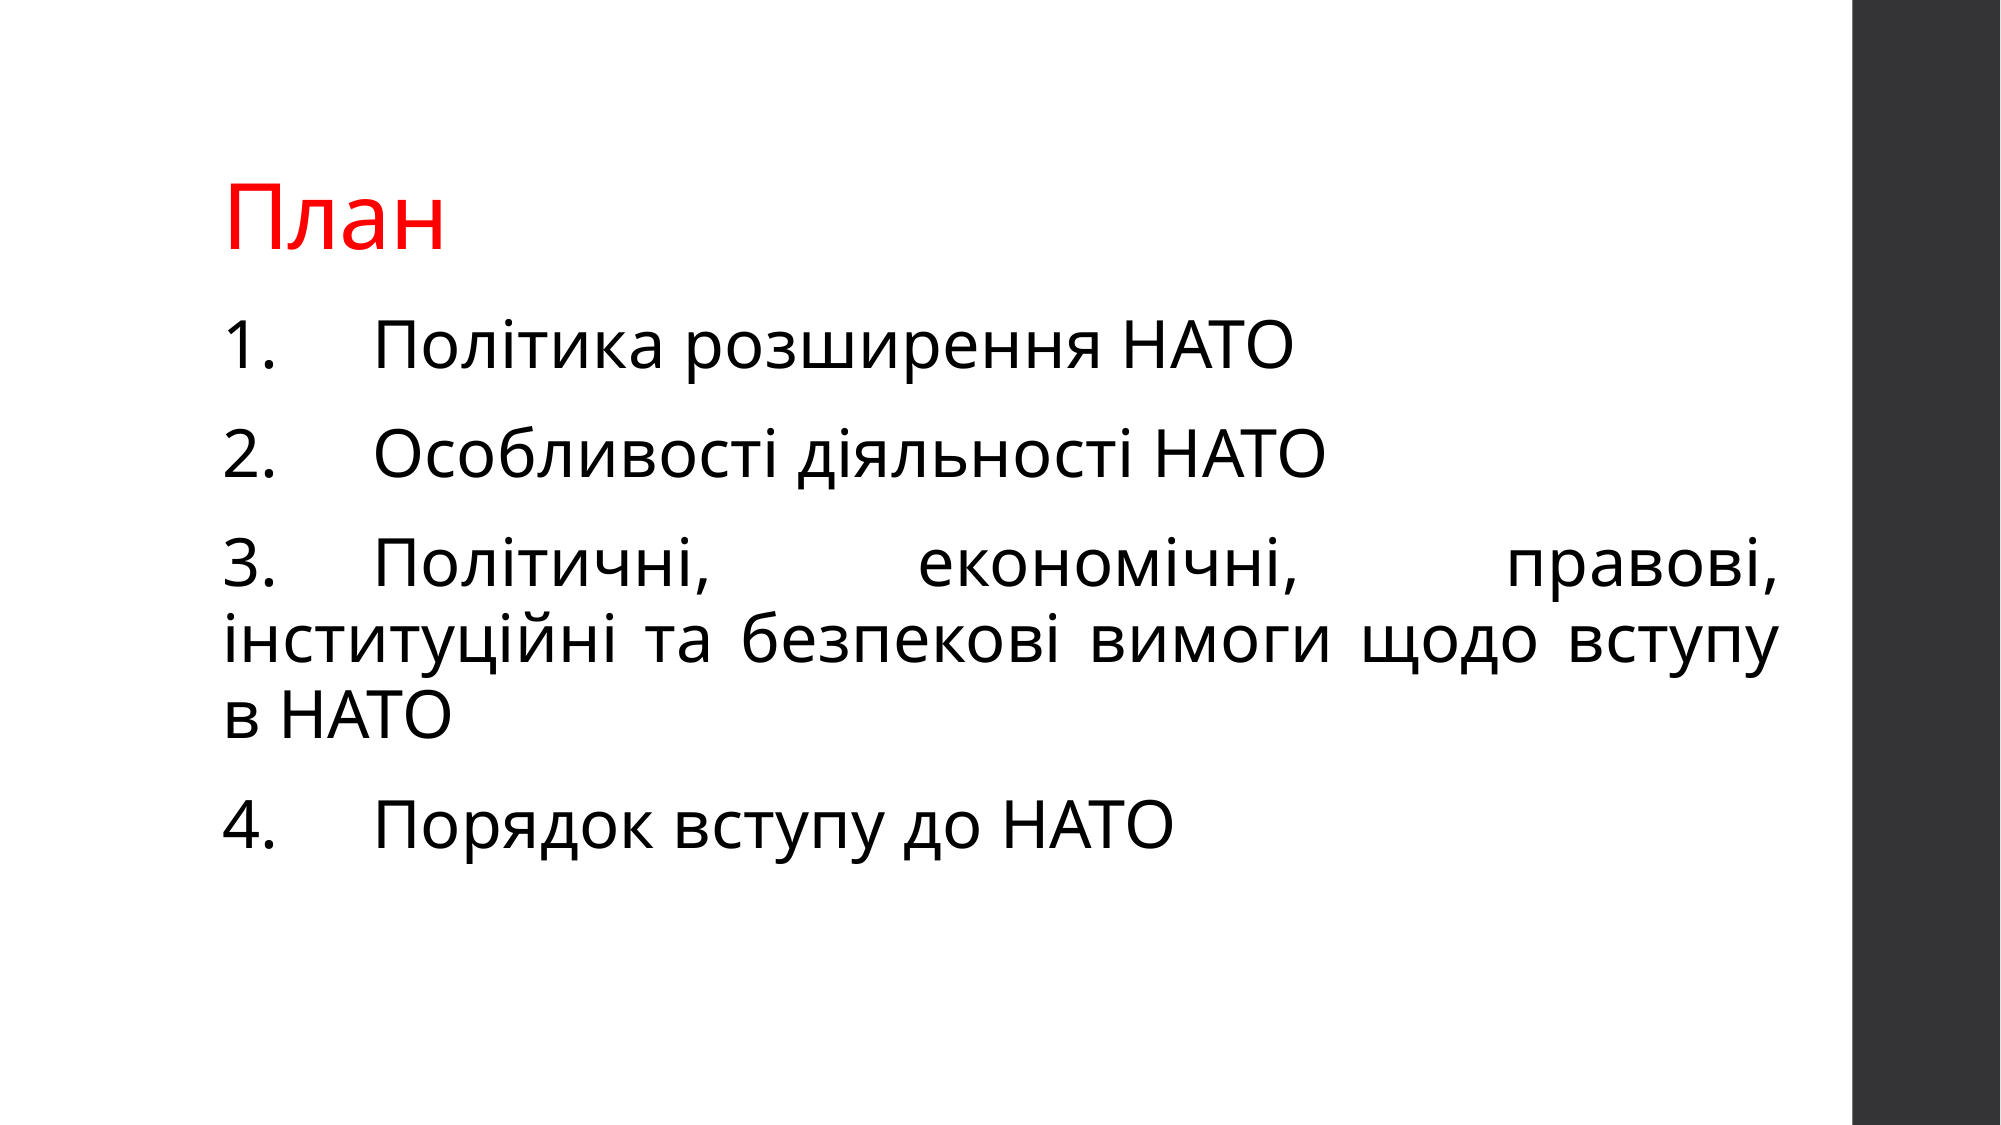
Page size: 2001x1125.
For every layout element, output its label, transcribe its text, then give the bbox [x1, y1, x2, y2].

title План [206, 60, 1797, 278]
list 1. Політика розширення НАТО 2. Особливості діяльності НАТО 3. Політичні, економічні, правові, інституційні та безпекові вимоги щодо вступу в НАТО 4. Порядок вступу до НАТО [206, 299, 1797, 1014]
